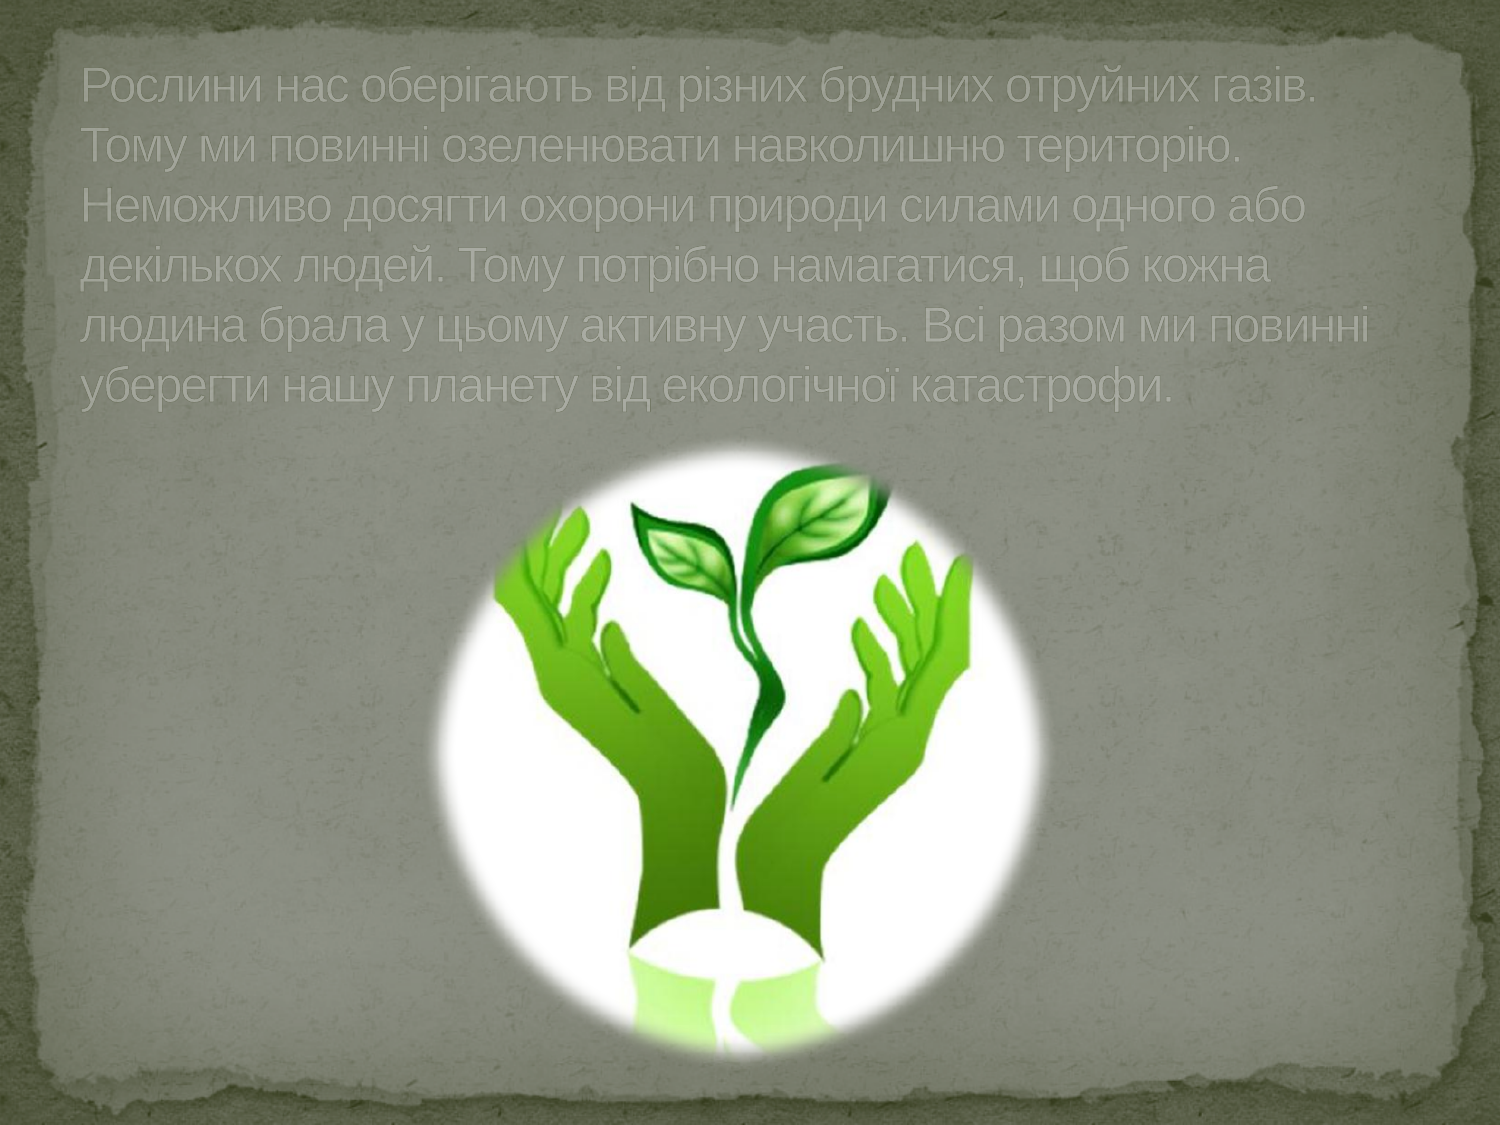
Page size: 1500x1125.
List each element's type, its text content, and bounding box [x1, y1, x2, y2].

title Рослини нас оберігають від різних брудних отруйних газів. Тому ми повинні озеленювати навколишню територію. Неможливо досягти охорони природи силами одного або декількох людей. Тому потрібно намагатися, щоб кожна людина брала у цьому активну участь. Всі разом ми повинні уберегти нашу планету від екологічної катастрофи. [64, 54, 1412, 420]
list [422, 435, 1058, 1071]
